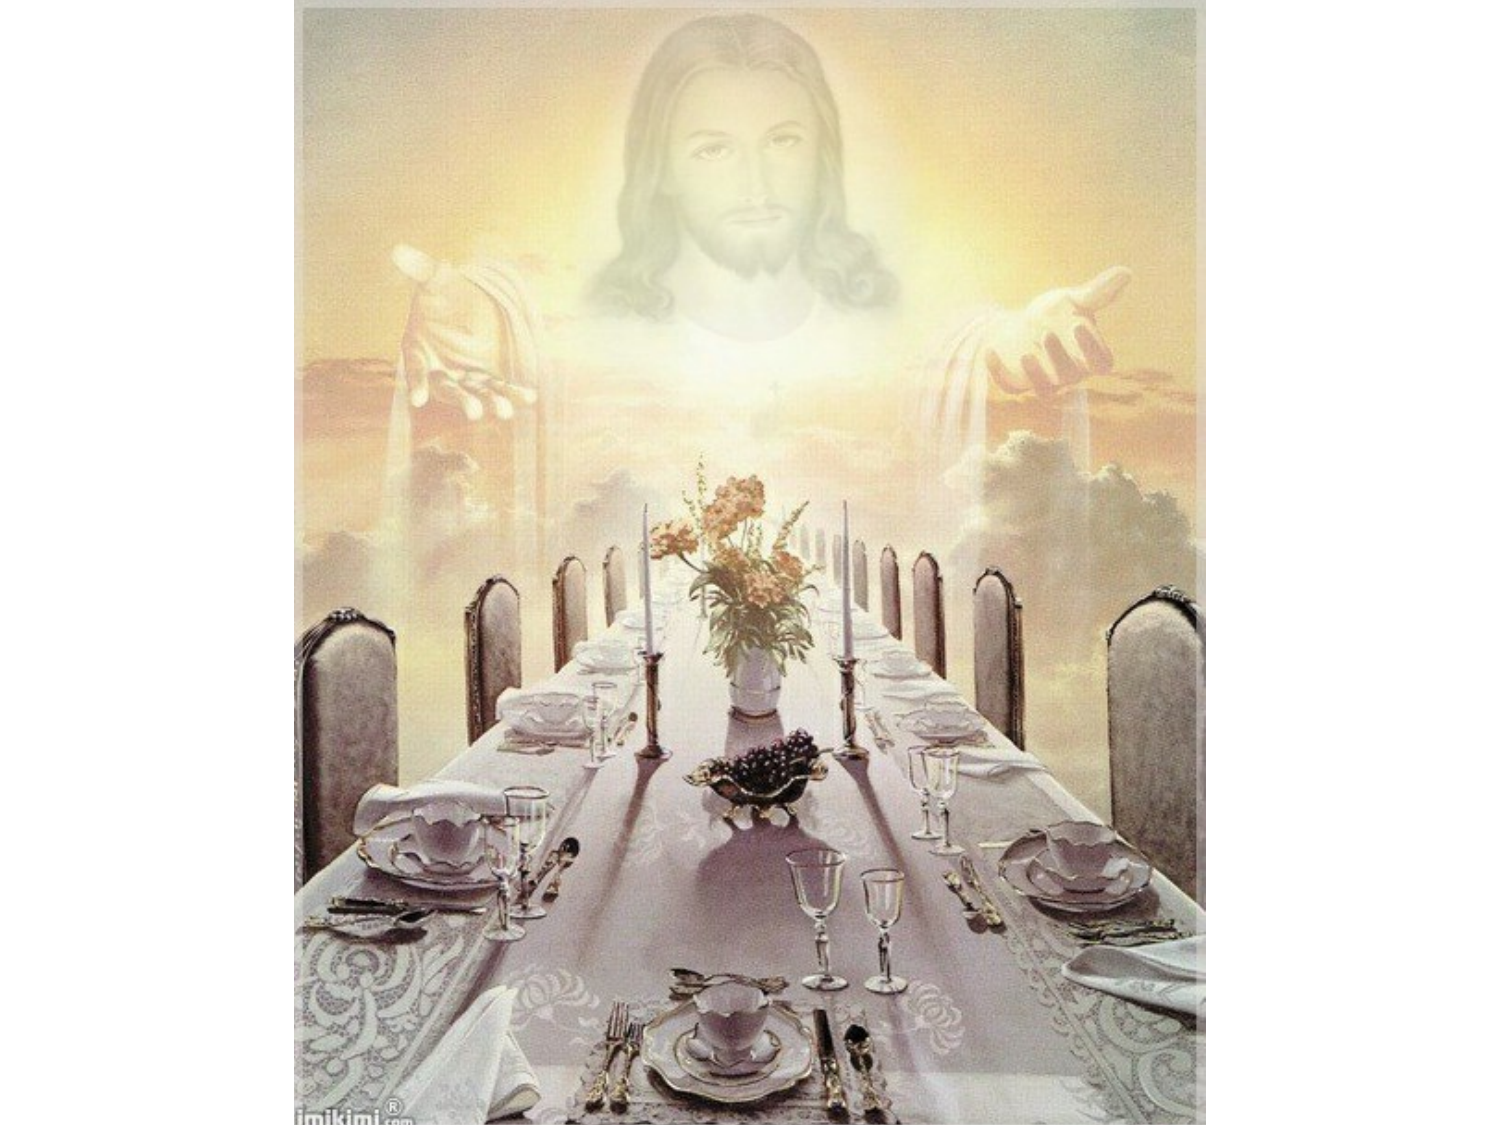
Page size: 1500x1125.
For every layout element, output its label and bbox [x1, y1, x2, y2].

list [294, 0, 1206, 1125]
